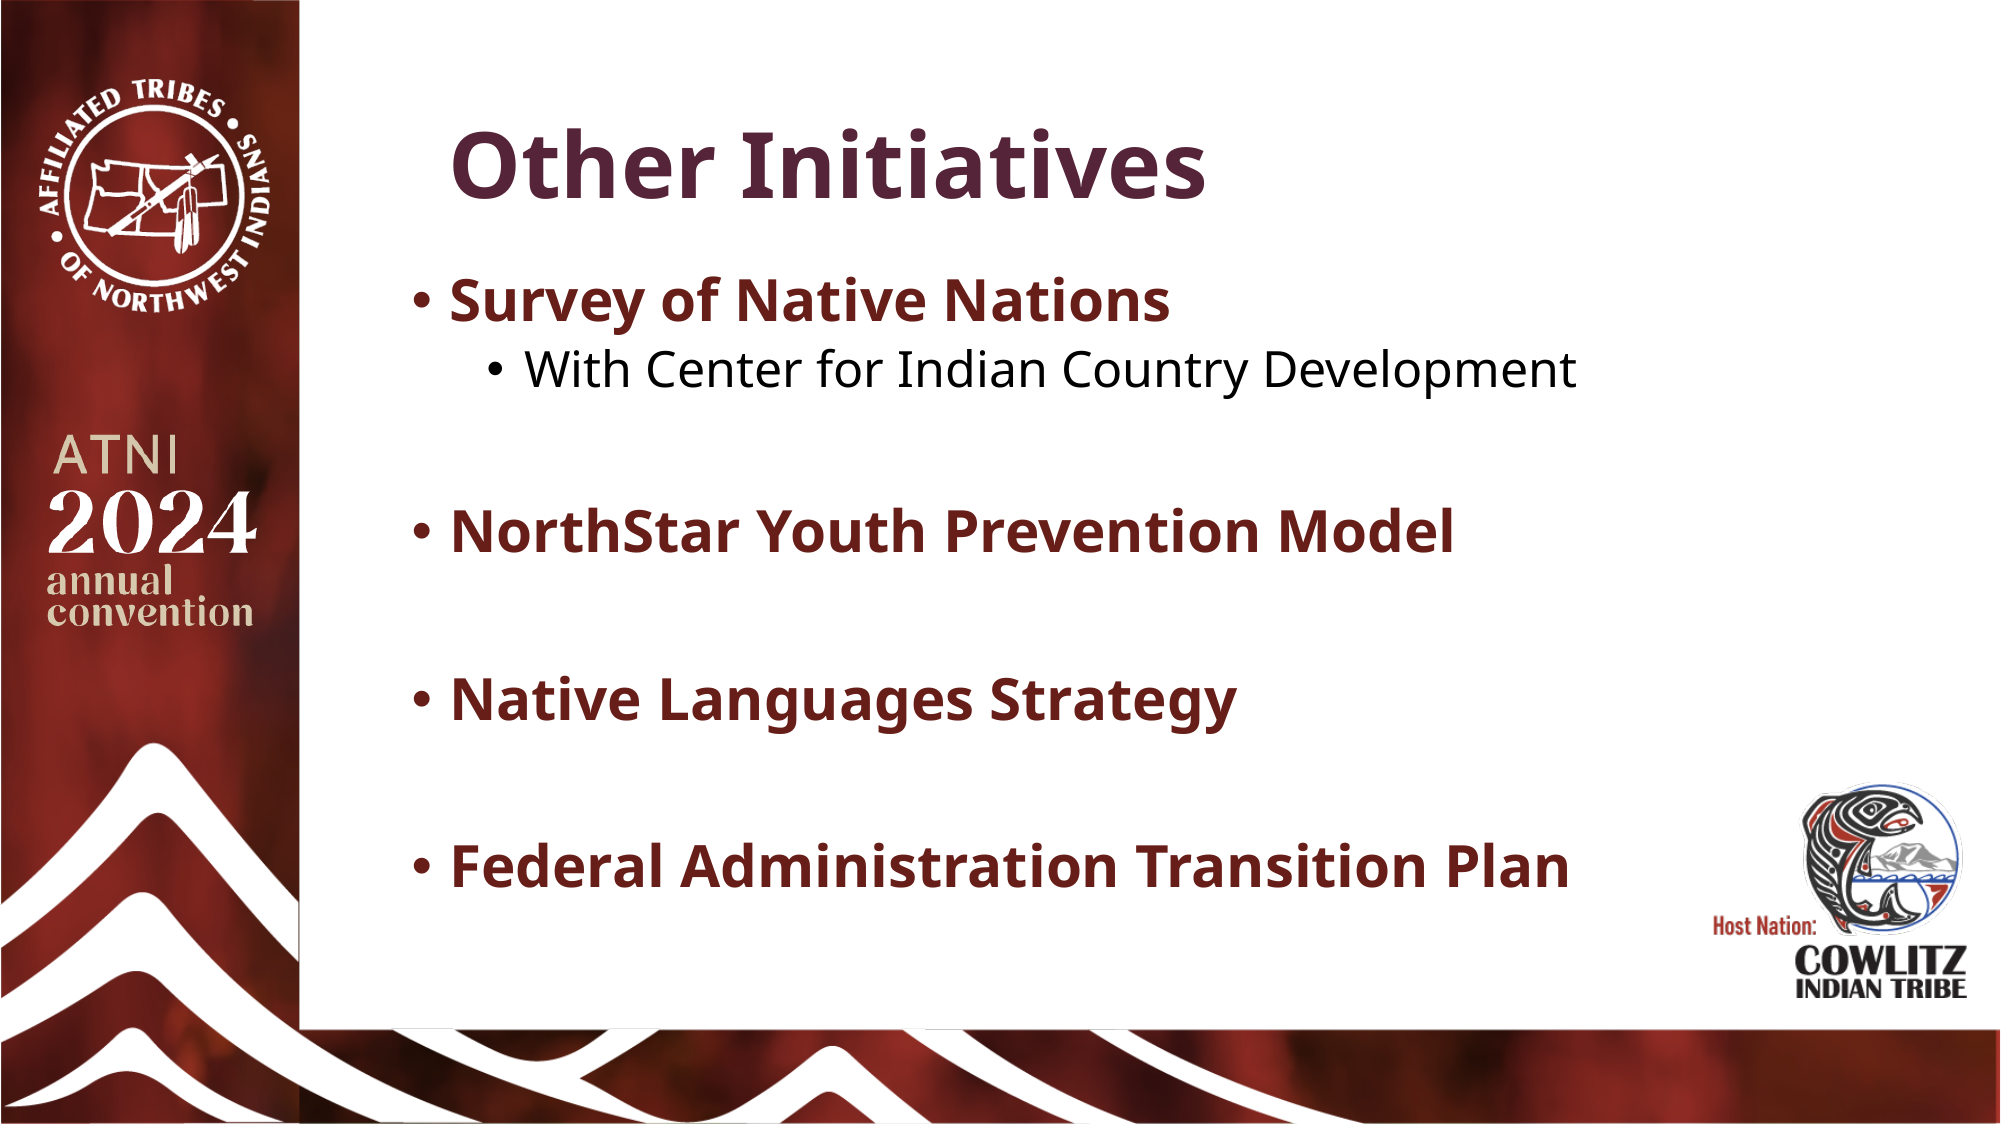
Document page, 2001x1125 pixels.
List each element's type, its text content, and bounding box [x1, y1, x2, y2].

title Other Initiatives [433, 59, 1863, 278]
picture [0, 0, 2001, 1125]
list Survey of Native Nations With Center for Indian Country Development NorthStar Youth Prevention Model Native Languages Strategy Federal Administration Transition Plan [396, 263, 1826, 978]
